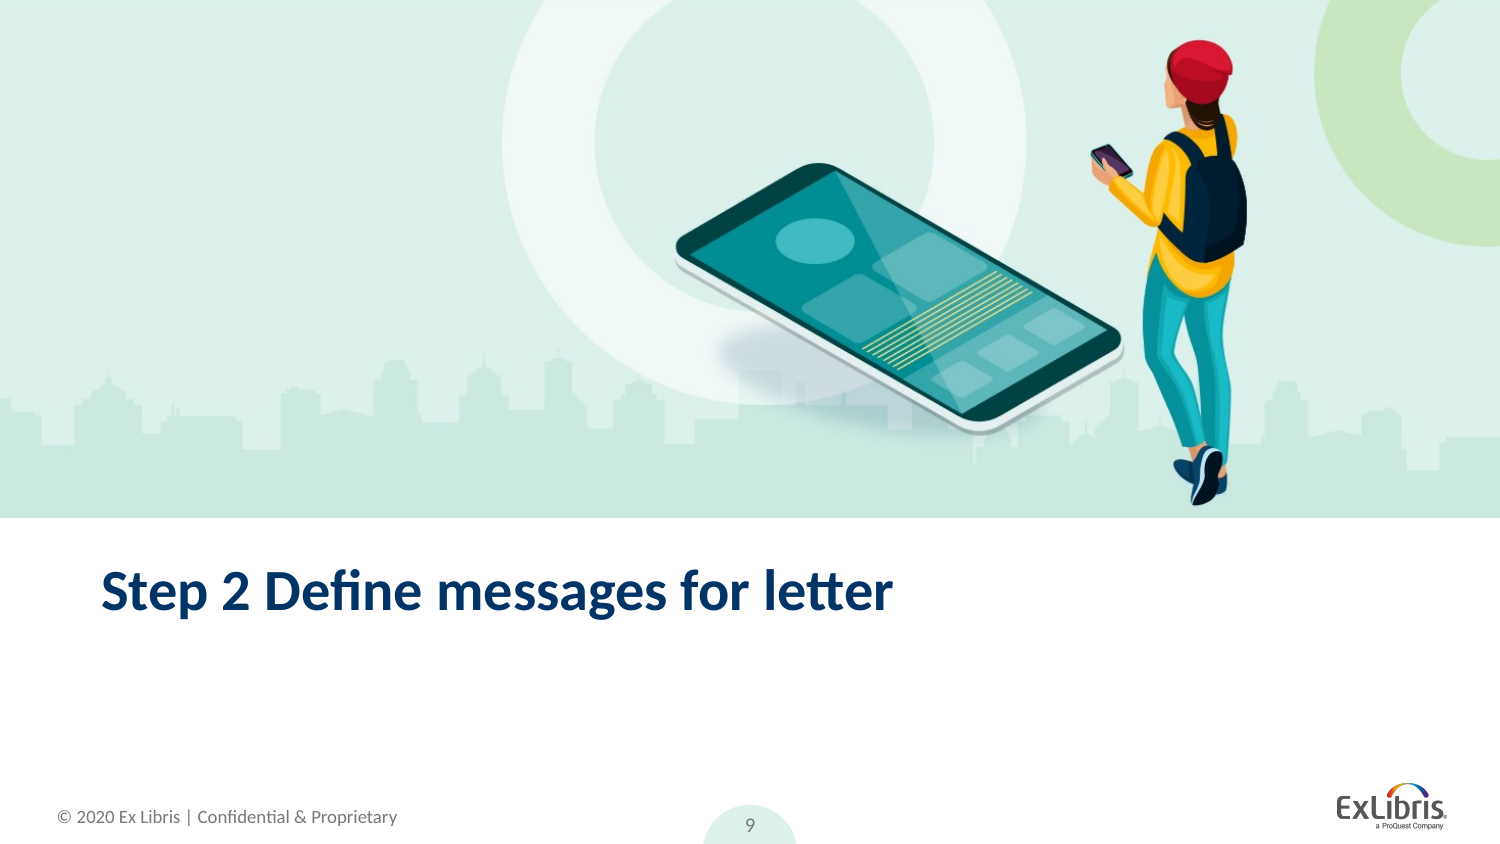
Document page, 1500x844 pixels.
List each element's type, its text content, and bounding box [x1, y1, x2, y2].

slide_number 9 [705, 793, 795, 844]
title Step 2 Define messages for letter [86, 544, 1353, 749]
picture [0, 0, 1500, 518]
picture [1337, 783, 1447, 830]
